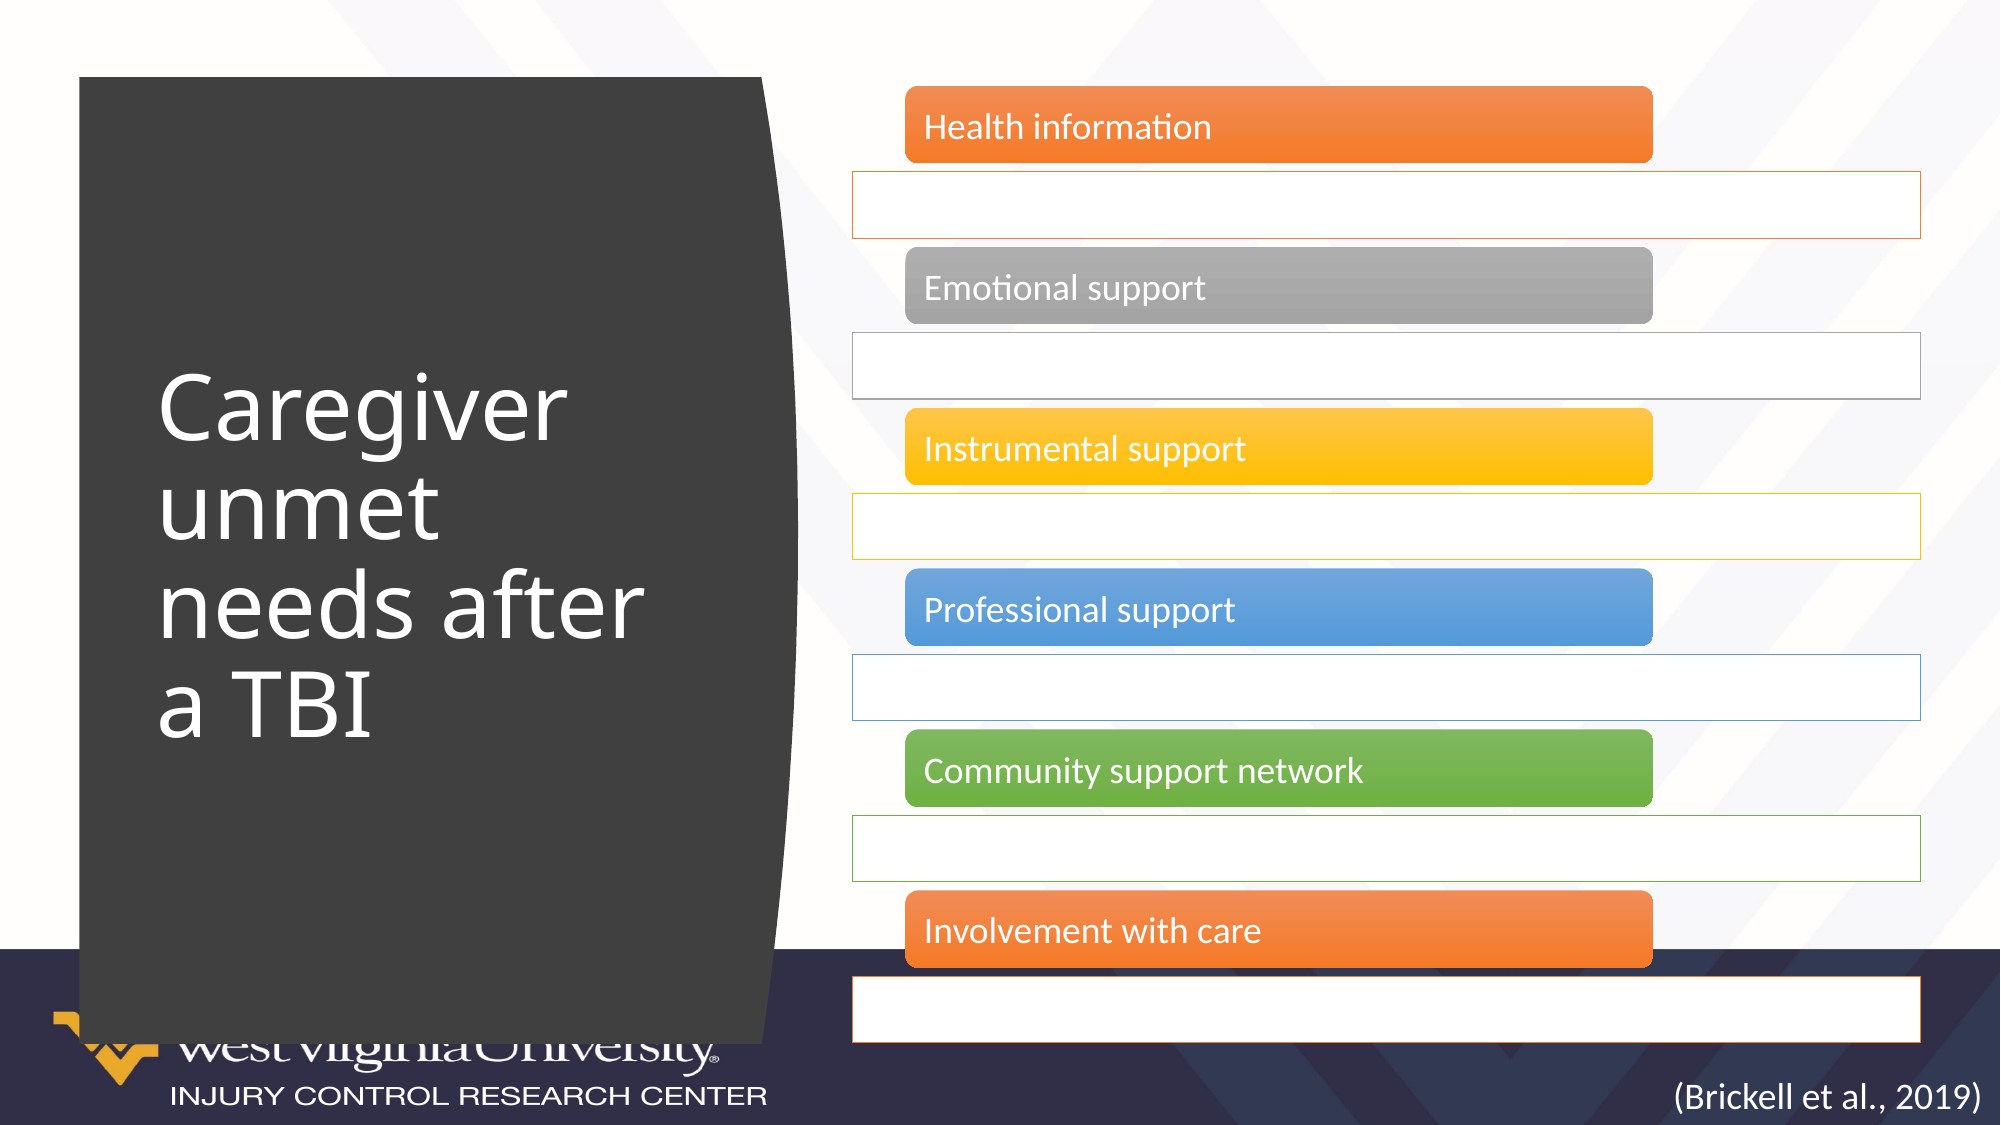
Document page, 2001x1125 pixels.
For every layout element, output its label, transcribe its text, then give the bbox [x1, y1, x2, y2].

text_box (Brickell et al., 2019) [1658, 1064, 1998, 1125]
picture [0, 0, 2000, 1125]
text_box [78, 76, 800, 1045]
title Caregiver unmet needs after a TBI [141, 166, 702, 953]
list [852, 77, 1921, 1043]
